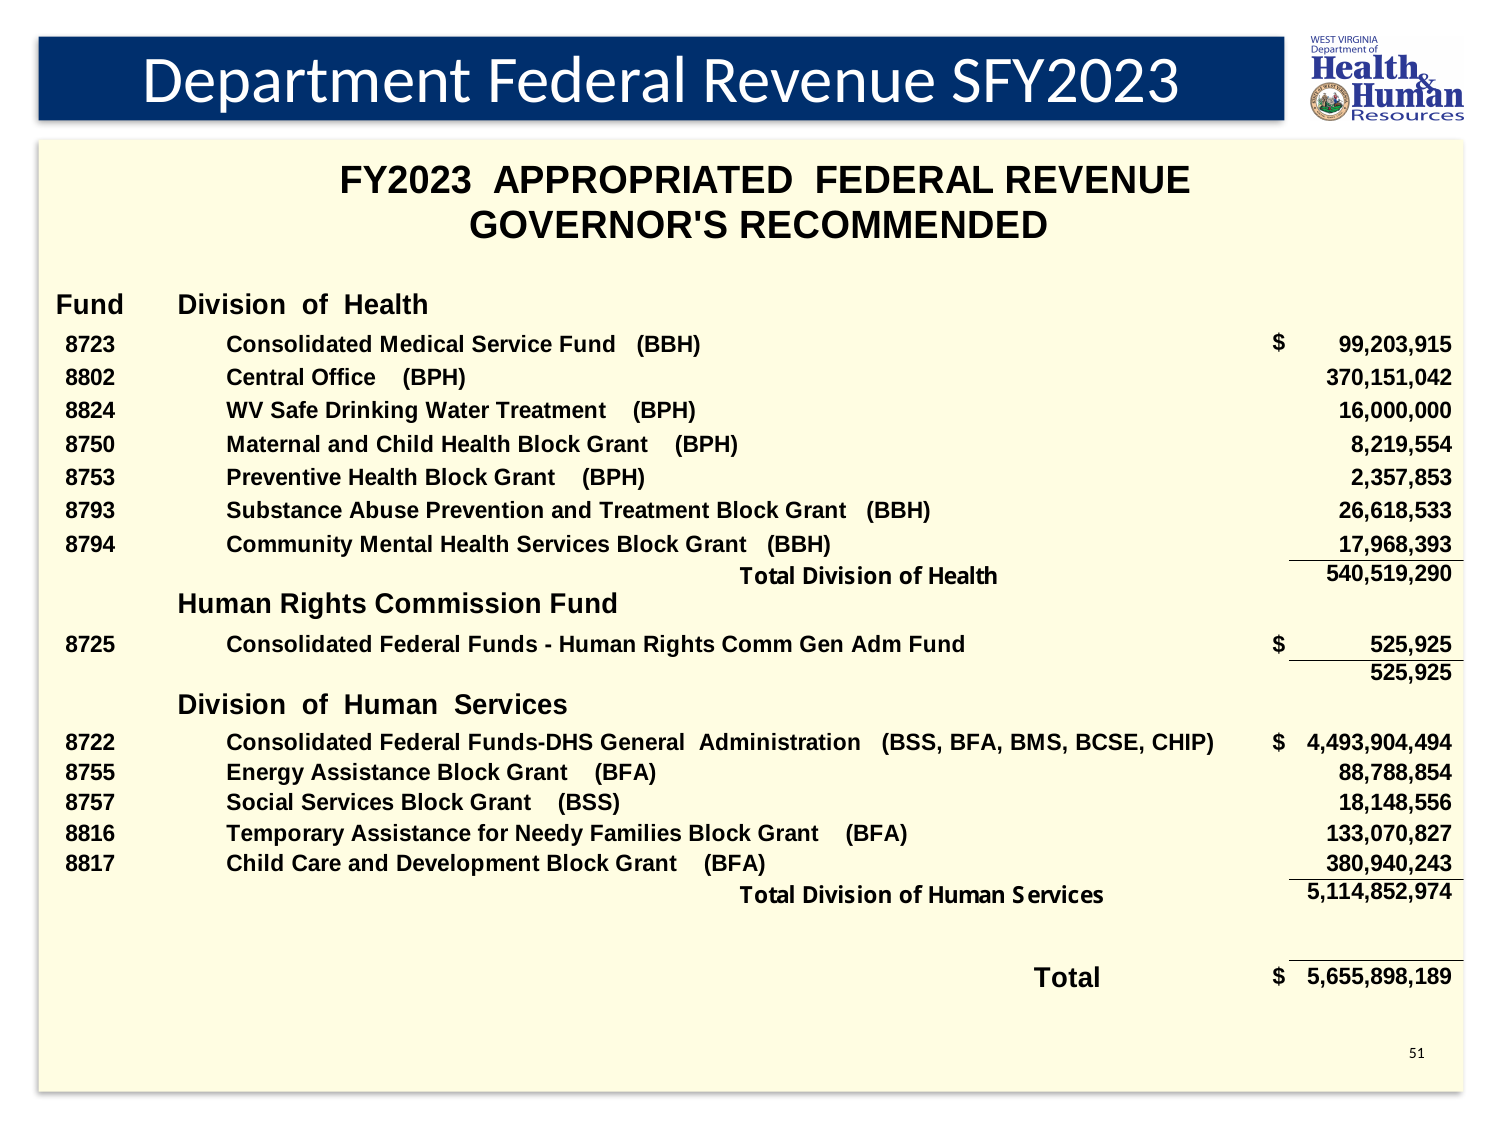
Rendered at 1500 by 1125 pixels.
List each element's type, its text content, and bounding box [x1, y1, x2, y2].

picture [38, 153, 1465, 995]
slide_number 51 [1367, 1042, 1425, 1071]
picture [1310, 36, 1464, 121]
title Department Federal Revenue SFY2023 [38, 37, 1285, 114]
